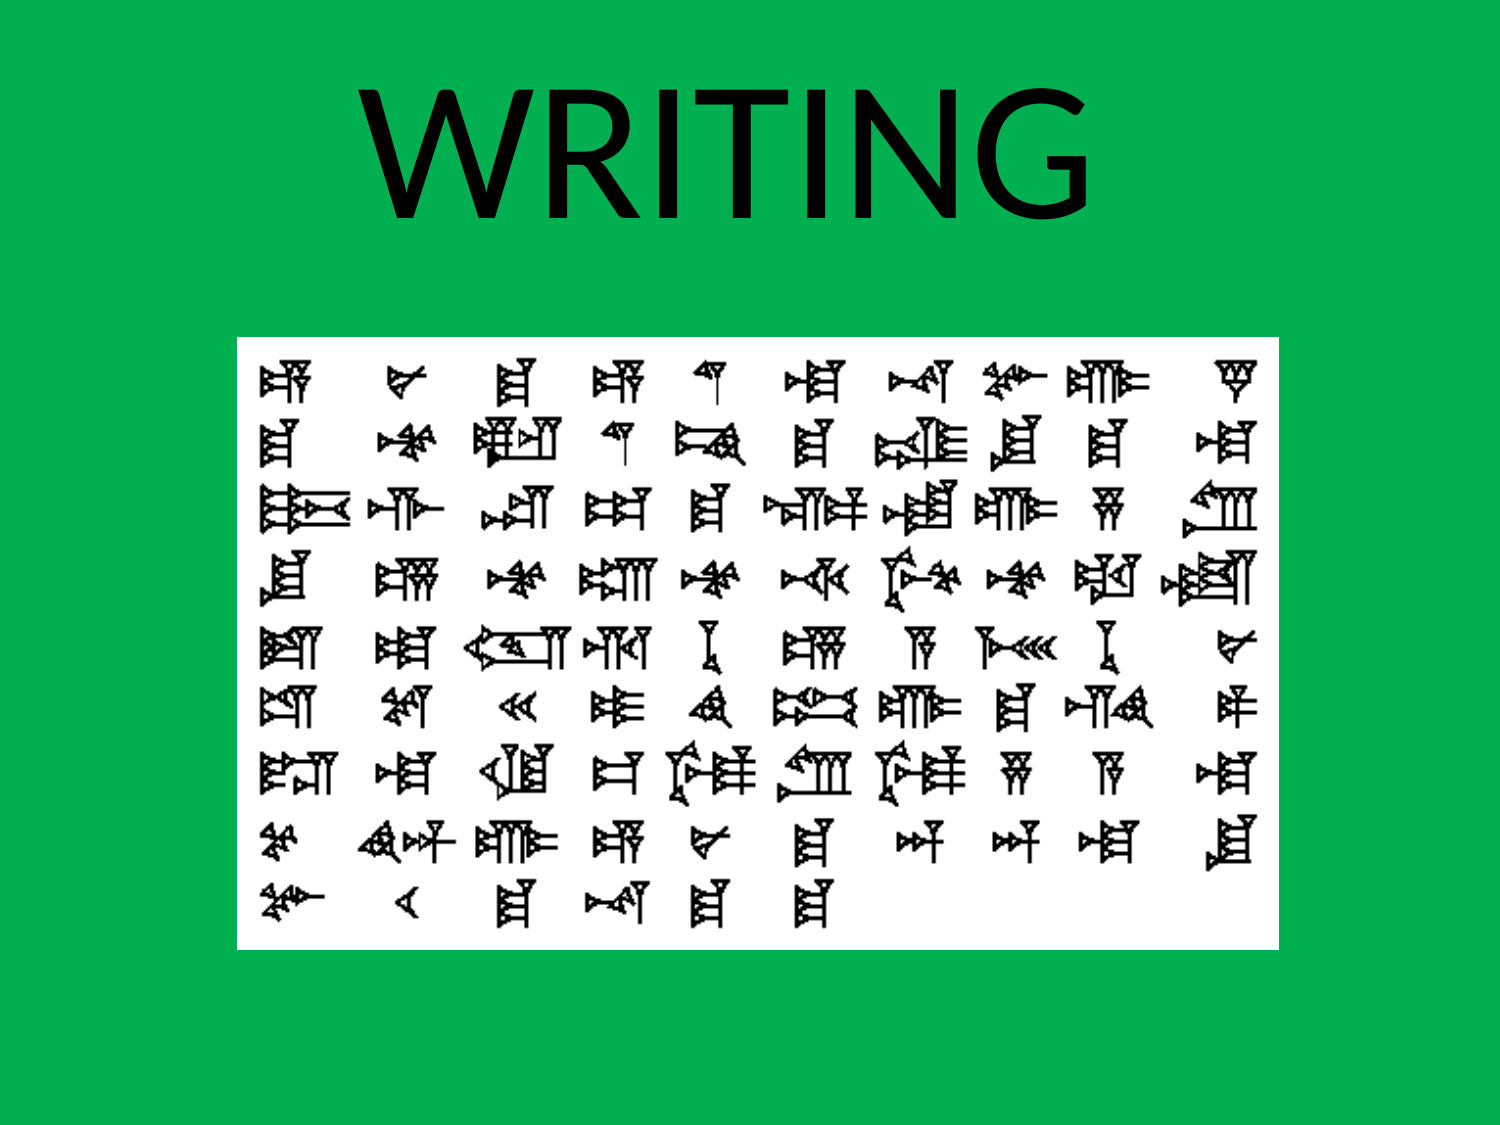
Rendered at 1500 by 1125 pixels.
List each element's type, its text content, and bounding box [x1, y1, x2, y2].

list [237, 337, 1279, 950]
title WRITING [75, 45, 1425, 233]
